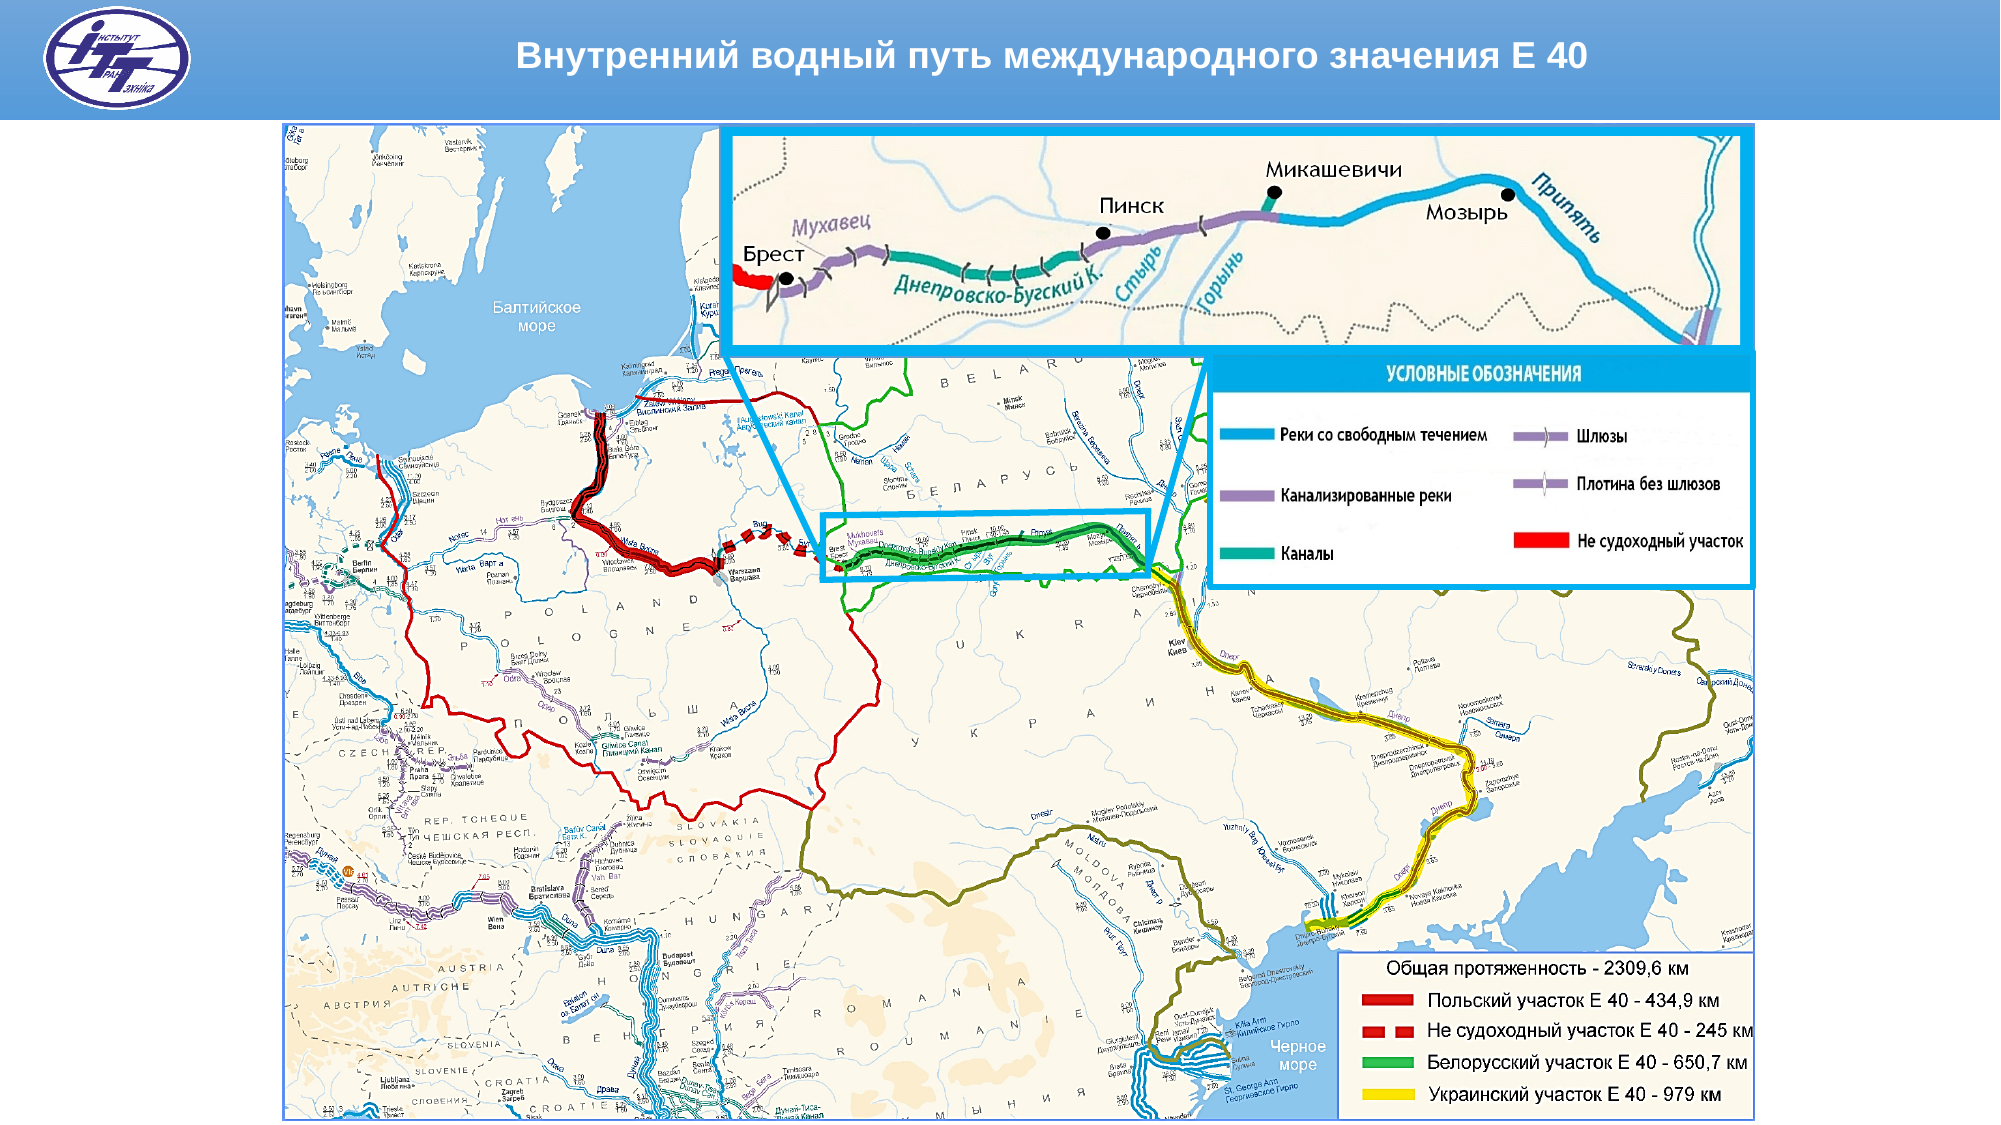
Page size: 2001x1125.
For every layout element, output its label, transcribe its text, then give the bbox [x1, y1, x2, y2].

text_box Внутренний водный путь международного значения Е 40 [500, 24, 1615, 84]
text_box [720, 125, 1755, 585]
picture [43, 6, 191, 110]
picture [282, 123, 1755, 1121]
text_box [0, 0, 2000, 120]
